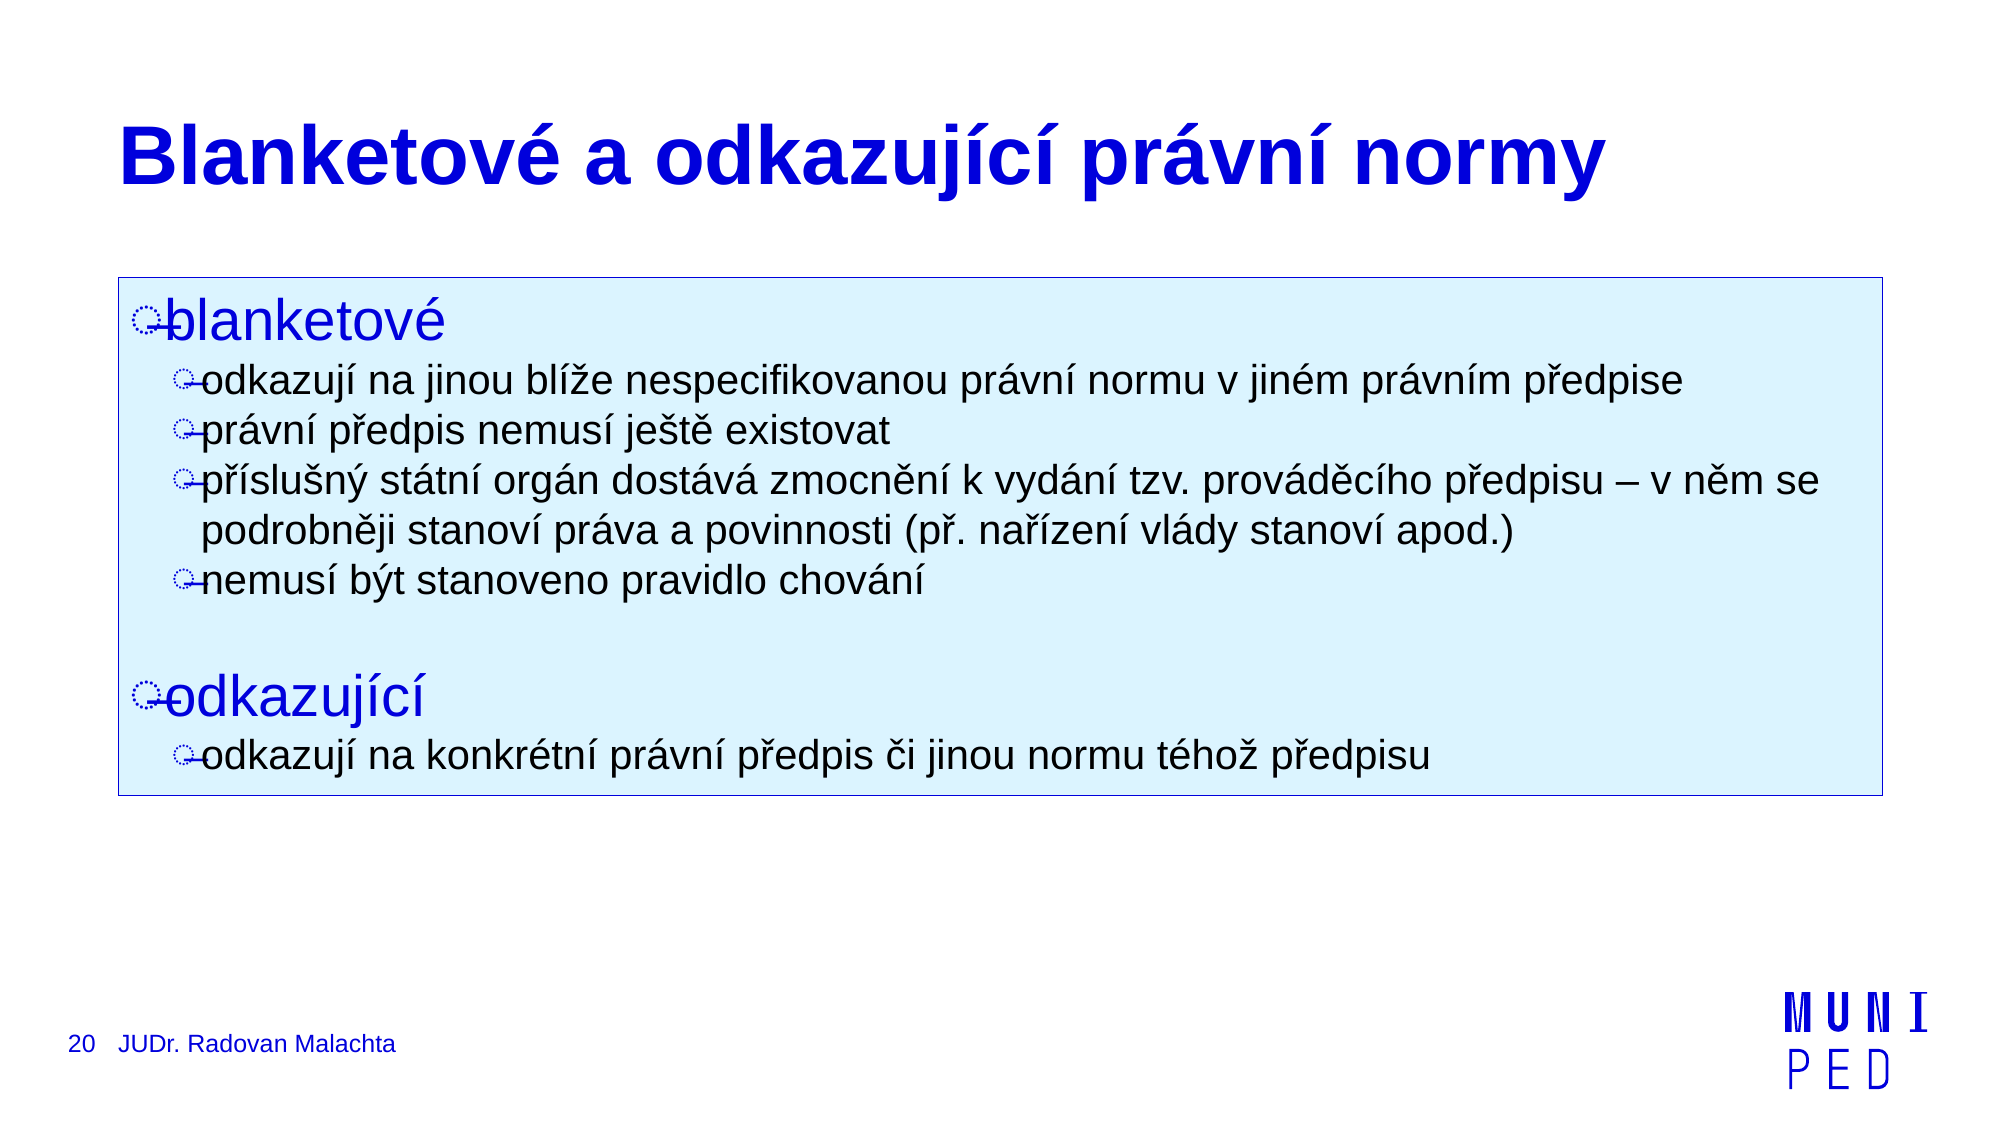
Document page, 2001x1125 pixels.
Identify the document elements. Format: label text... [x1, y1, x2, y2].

list blanketové odkazují na jinou blíže nespecifikovanou právní normu v jiném právním předpise právní předpis nemusí ještě existovat příslušný státní orgán dostává zmocnění k vydání tzv. prováděcího předpisu – v něm se podrobněji stanoví práva a povinnosti (př. nařízení vlády stanoví apod.) nemusí být stanoveno pravidlo chování odkazující odkazují na konkrétní právní předpis či jinou normu téhož předpisu [118, 277, 1883, 796]
title Blanketové a odkazující právní normy [118, 118, 1883, 193]
slide_number 20 [67, 1021, 110, 1063]
footer JUDr. Radovan Malachta [118, 1021, 1418, 1063]
